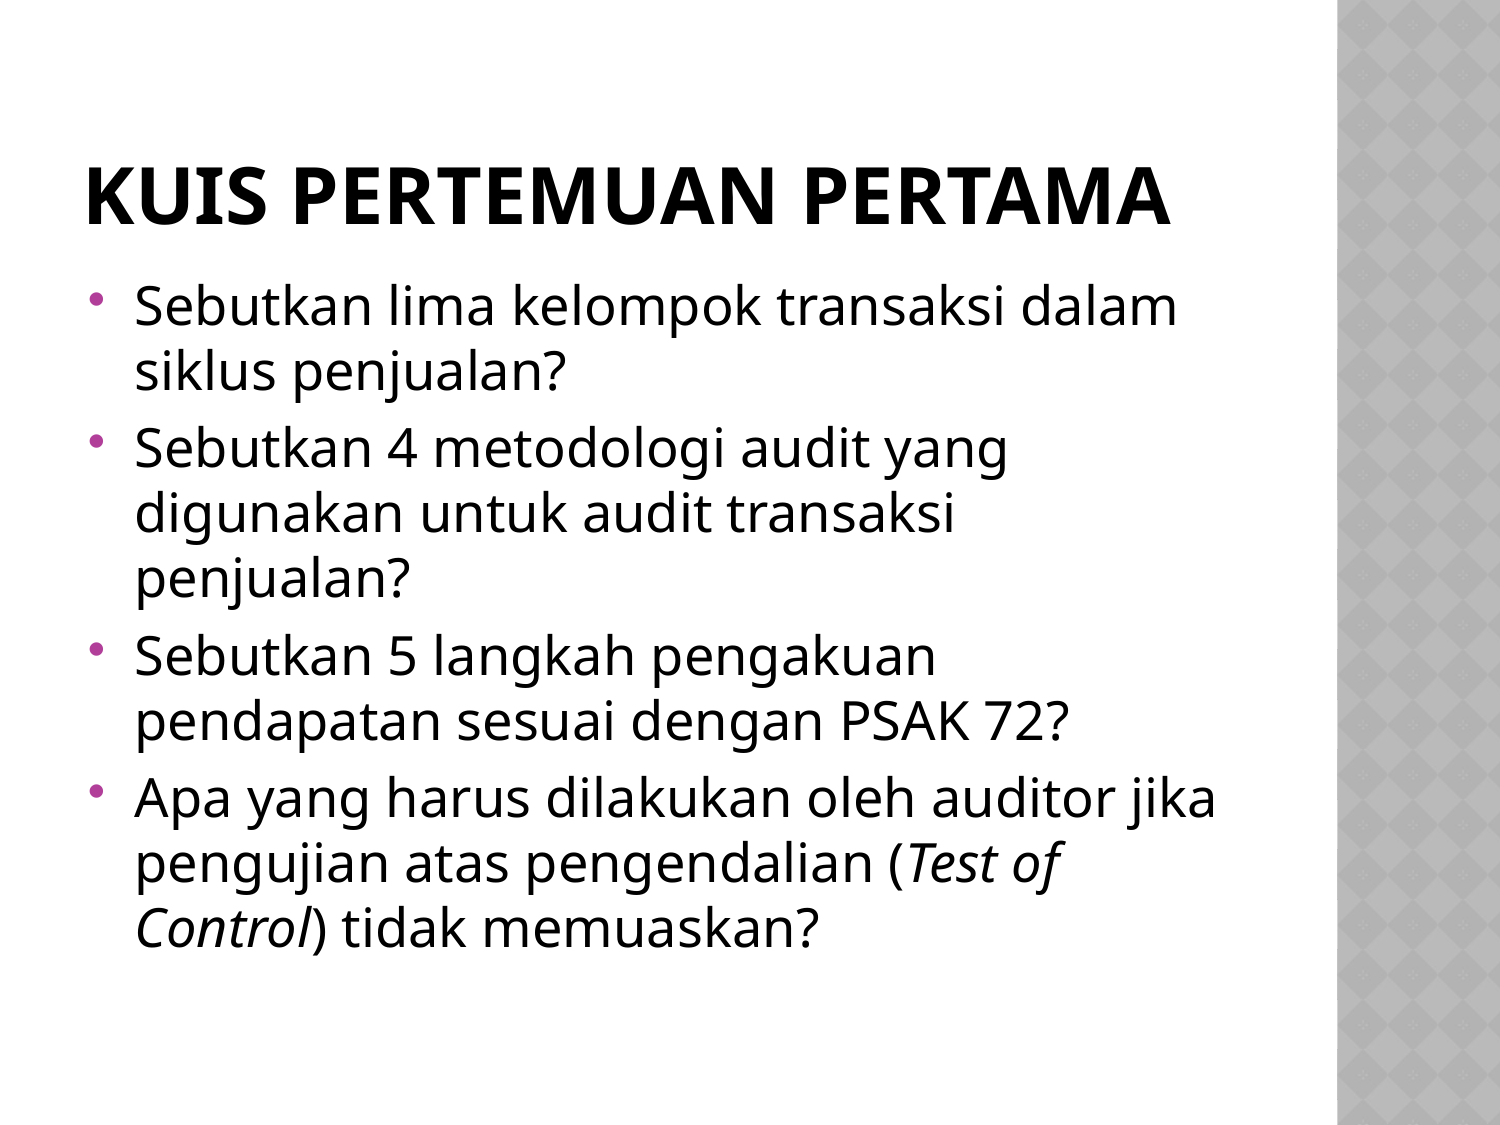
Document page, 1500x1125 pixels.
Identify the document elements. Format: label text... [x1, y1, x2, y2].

list Sebutkan lima kelompok transaksi dalam siklus penjualan? Sebutkan 4 metodologi audit yang digunakan untuk audit transaksi penjualan? Sebutkan 5 langkah pengakuan pendapatan sesuai dengan PSAK 72? Apa yang harus dilakukan oleh auditor jika pengujian atas pengendalian (Test of Control) tidak memuaskan? [75, 264, 1263, 1059]
title KUIS PERTEMUAN PERTAMA [75, 52, 1263, 240]
